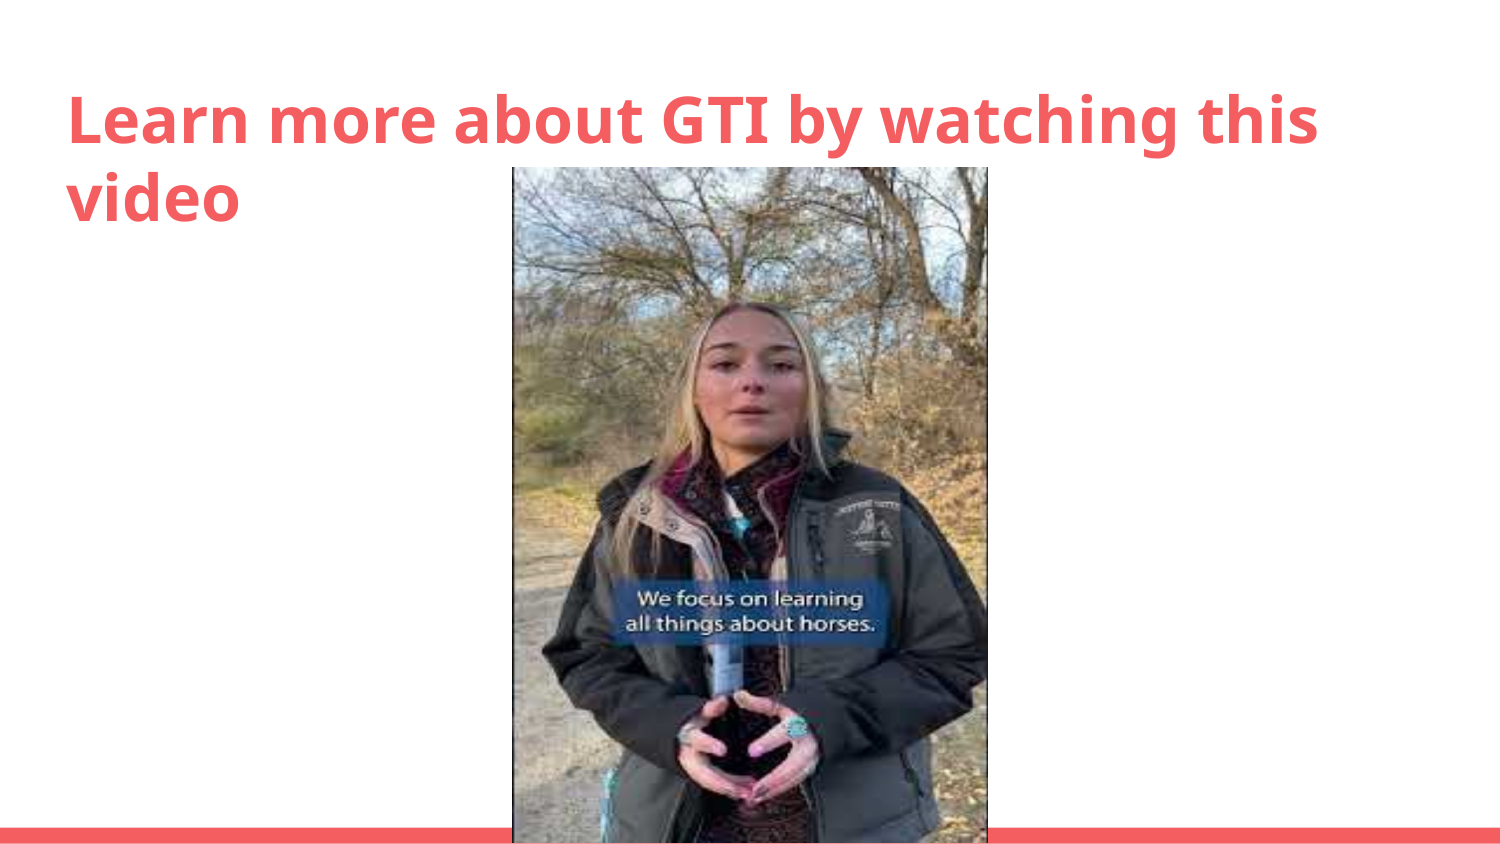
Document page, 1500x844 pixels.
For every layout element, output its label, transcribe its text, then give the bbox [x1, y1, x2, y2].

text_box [511, 166, 989, 844]
title Learn more about GTI by watching this video [51, 64, 1449, 167]
